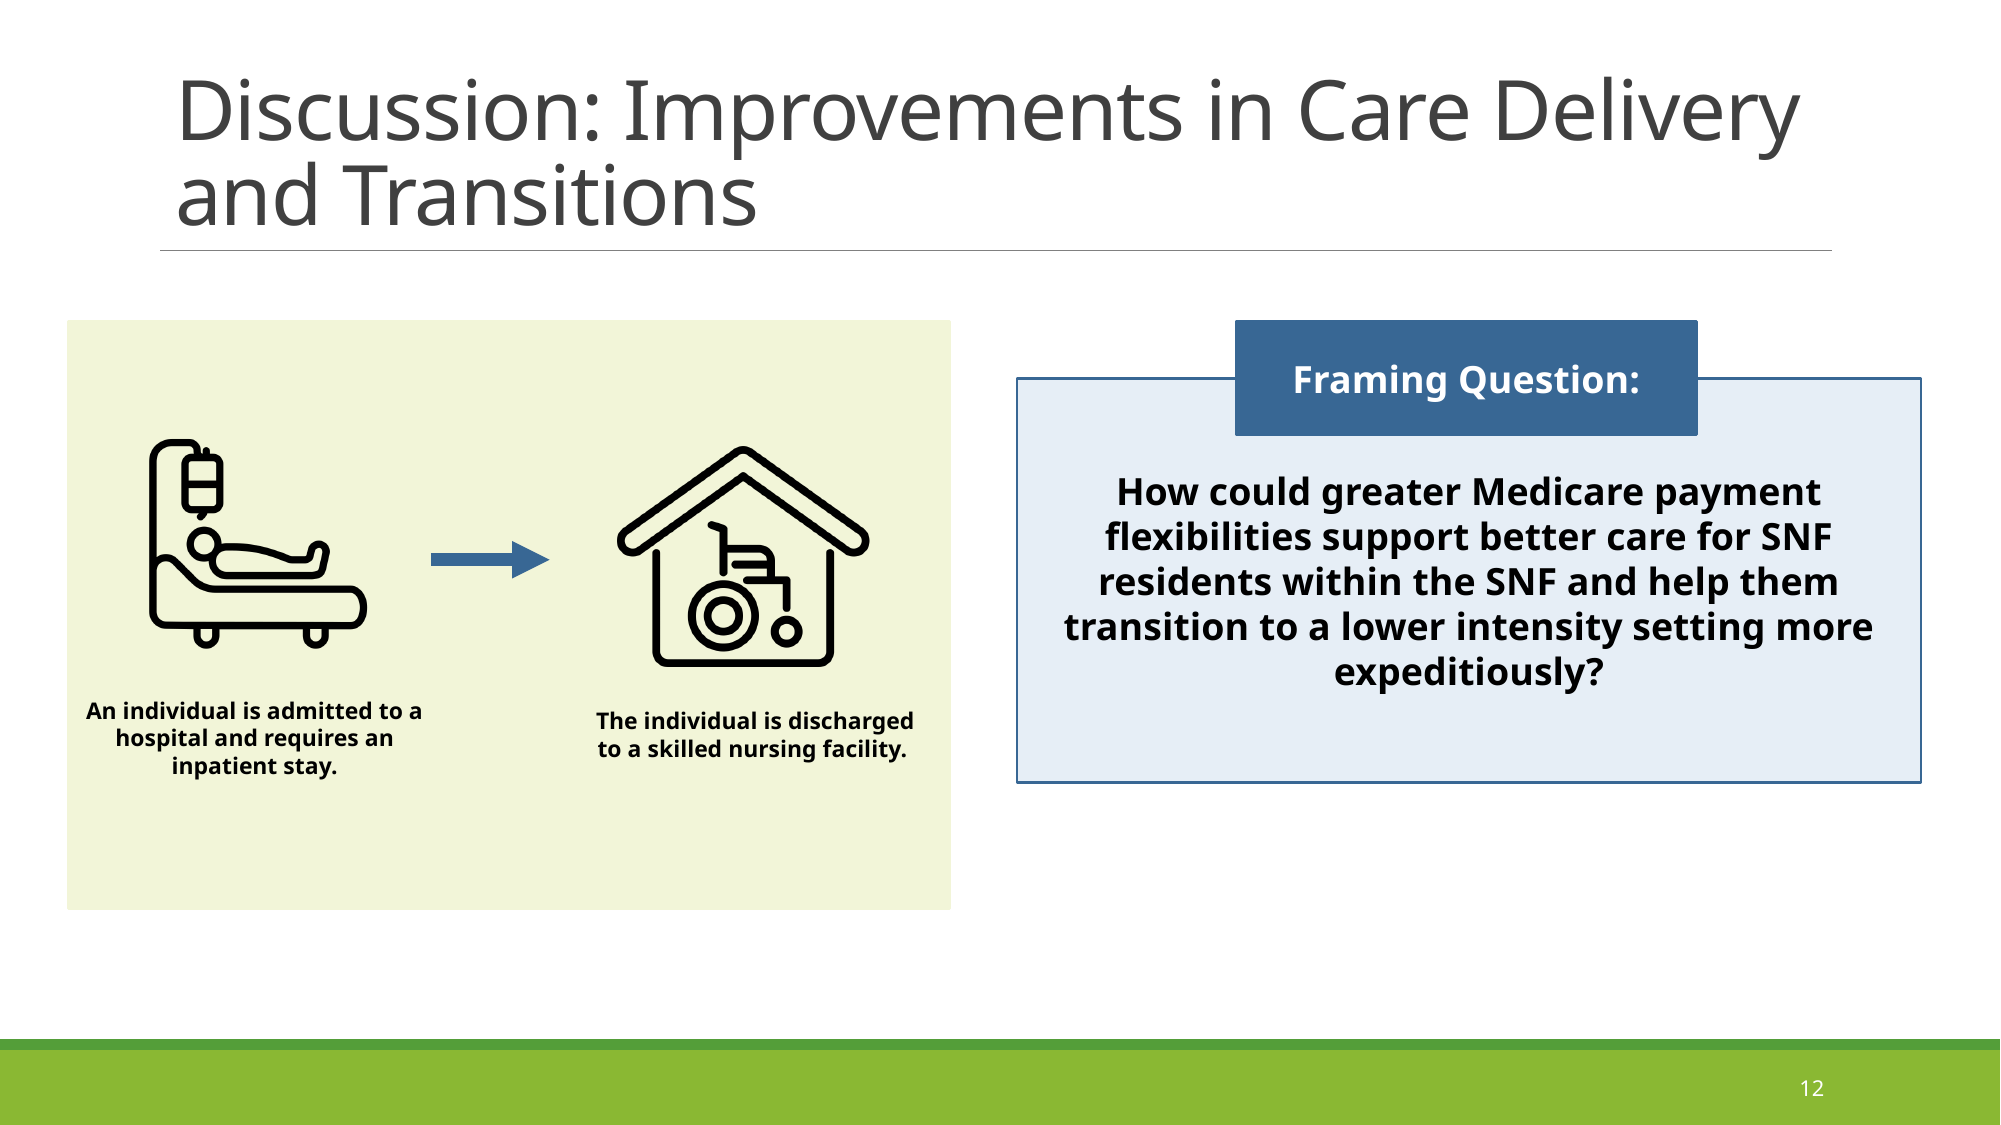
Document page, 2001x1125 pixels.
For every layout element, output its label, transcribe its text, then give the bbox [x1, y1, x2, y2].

slide_number 12 [1624, 1059, 1840, 1120]
title Discussion: Improvements in Care Delivery and Transitions [160, 12, 1904, 251]
text_box Framing Question: [1235, 320, 1698, 436]
picture [139, 434, 370, 652]
text_box An individual is admitted to a hospital and requires an inpatient stay. [70, 689, 440, 787]
picture [609, 444, 873, 671]
text_box How could greater Medicare payment flexibilities support better care for SNF residents within the SNF and help them transition to a lower intensity setting more expeditiously? [1016, 377, 1922, 784]
text_box [67, 320, 951, 910]
text_box The individual is discharged to a skilled nursing facility. [571, 699, 940, 770]
